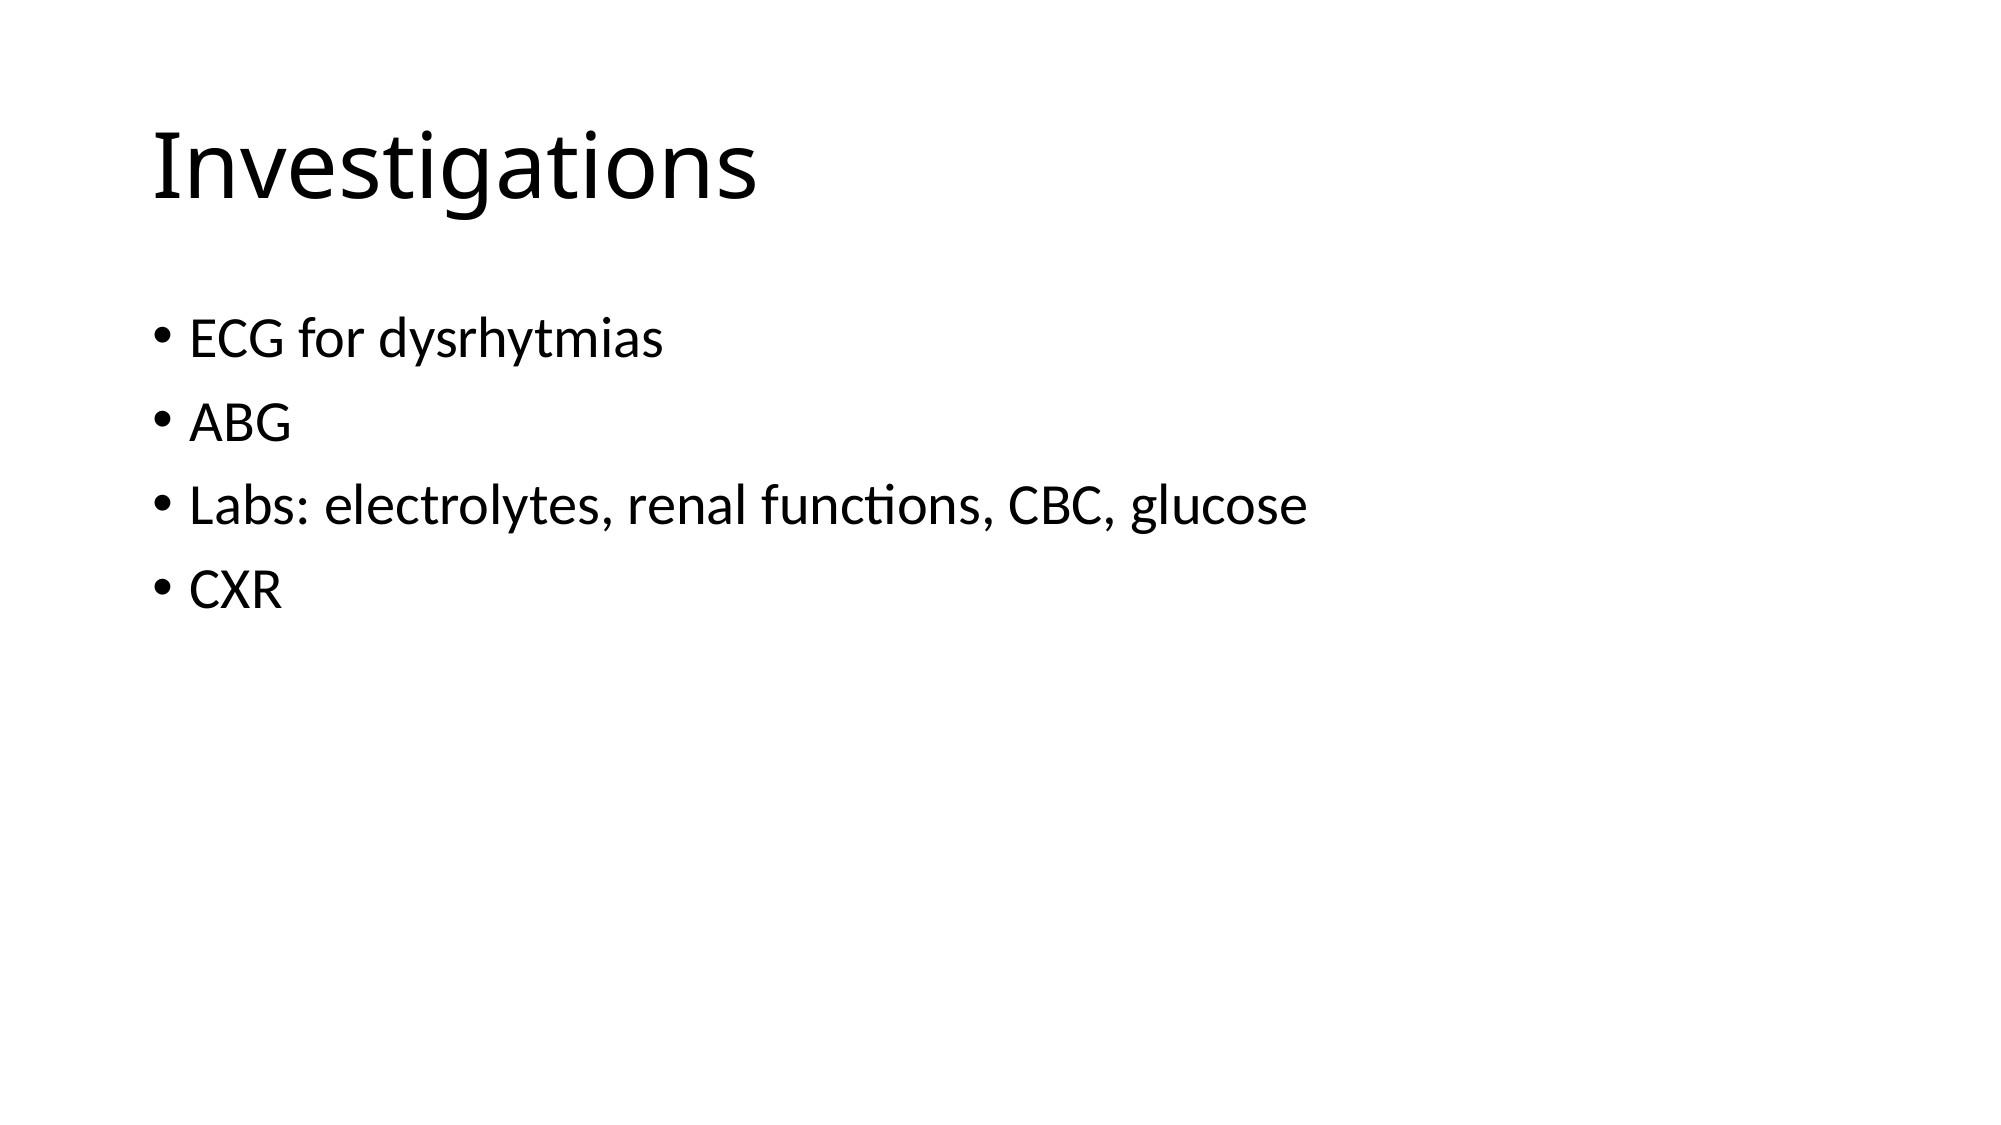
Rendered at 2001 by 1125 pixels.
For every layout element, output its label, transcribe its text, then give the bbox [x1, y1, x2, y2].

title Investigations [137, 59, 1863, 278]
list ECG for dysrhytmias ABG Labs: electrolytes, renal functions, CBC, glucose CXR [137, 299, 1863, 1014]
